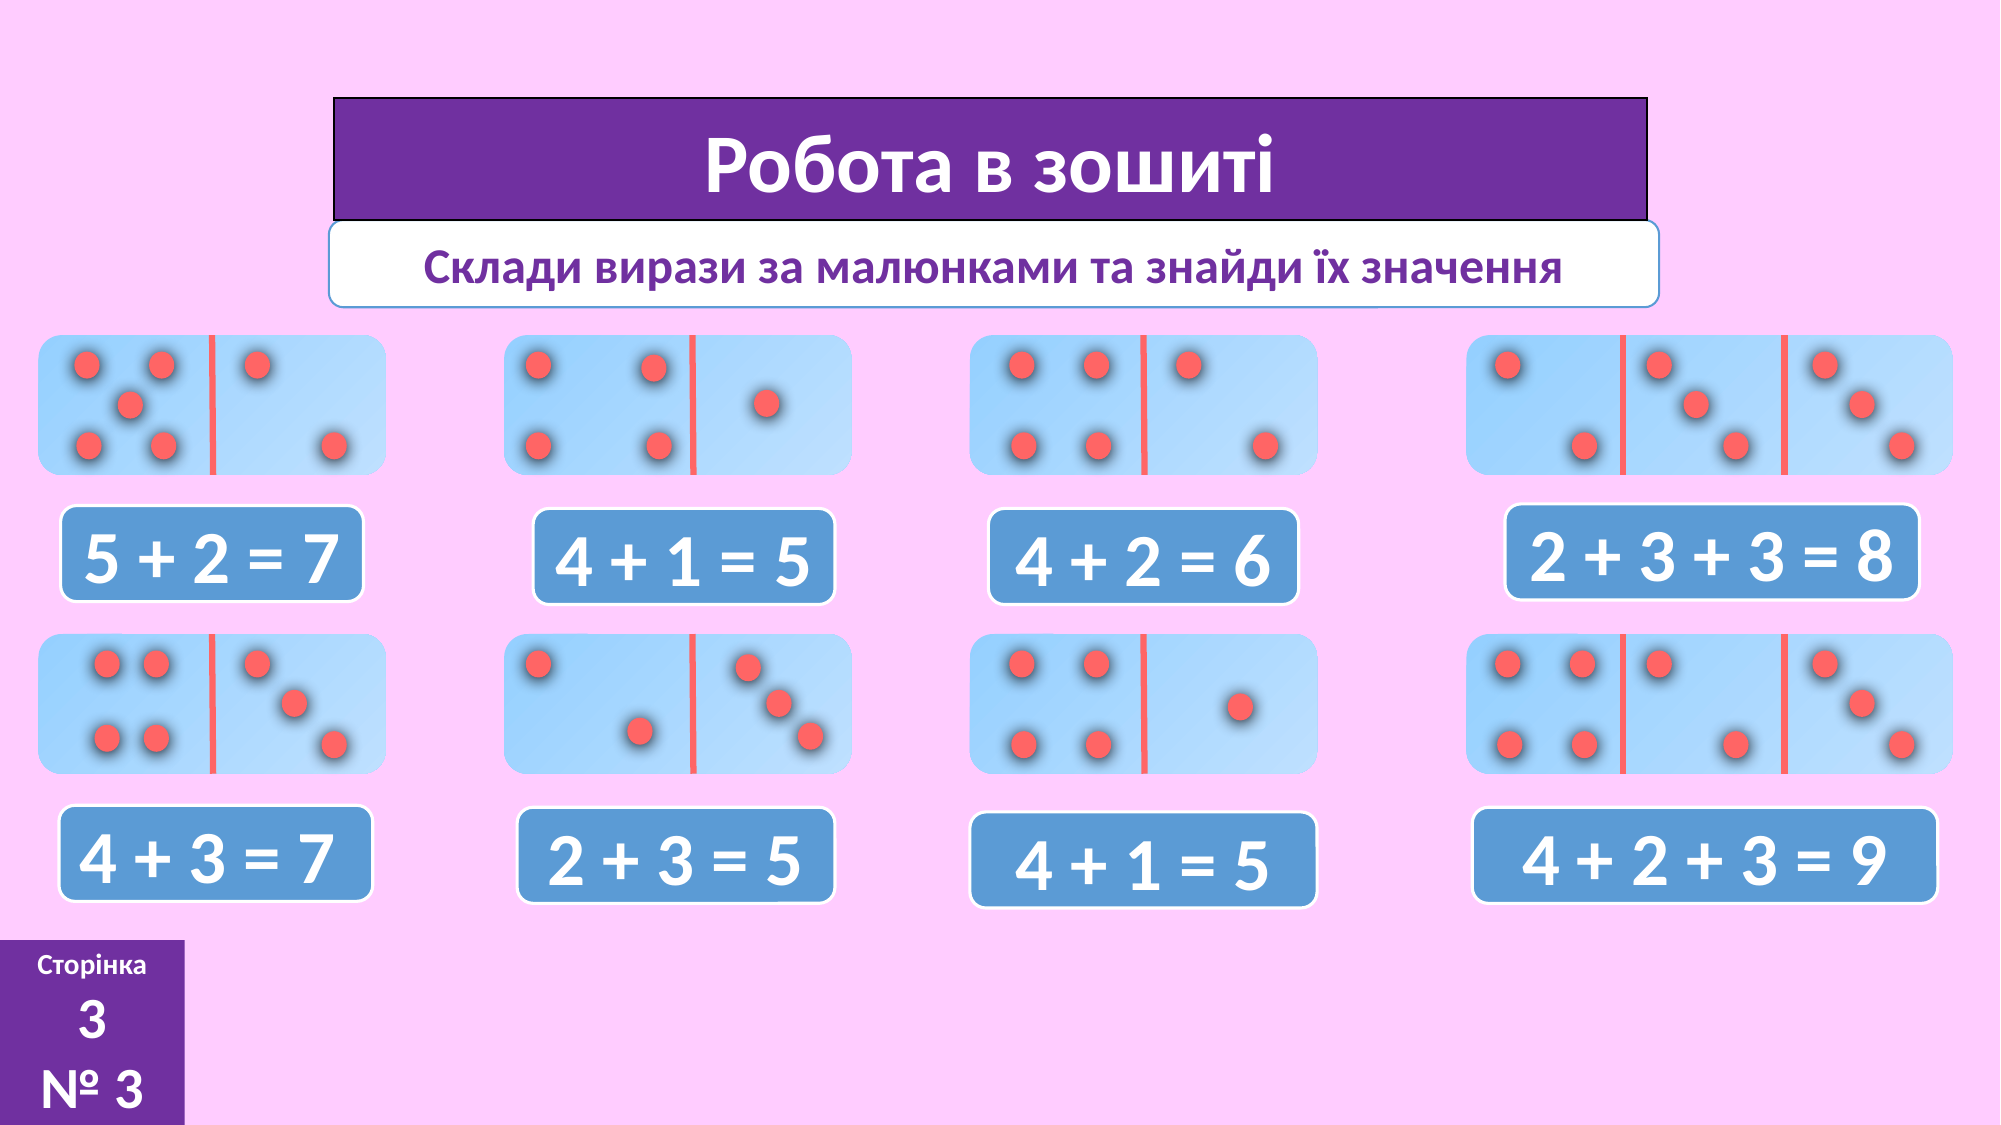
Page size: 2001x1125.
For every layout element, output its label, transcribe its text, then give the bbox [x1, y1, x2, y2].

text_box [93, 723, 121, 753]
text_box [1682, 390, 1710, 420]
text_box [1568, 649, 1597, 679]
text_box [142, 649, 170, 679]
text_box [1811, 350, 1839, 380]
text_box [968, 632, 1319, 775]
text_box [1570, 431, 1599, 461]
text_box [150, 431, 178, 461]
text_box [645, 431, 673, 461]
text_box [796, 721, 825, 751]
text_box [1494, 649, 1522, 679]
text_box [1811, 649, 1839, 679]
text_box [1010, 730, 1038, 760]
text_box [1010, 431, 1038, 461]
text_box [1465, 334, 1954, 476]
text_box 5 + 2 = 7 [59, 503, 366, 604]
text_box [1496, 730, 1524, 760]
text_box [524, 350, 553, 380]
text_box 2 + 3 = 5 [515, 805, 837, 905]
text_box 4 + 2 + 3 = 9 [1470, 805, 1940, 905]
text_box [243, 649, 272, 679]
text_box [753, 388, 781, 418]
text_box [1645, 649, 1673, 679]
text_box [73, 350, 101, 380]
text_box [1175, 350, 1203, 380]
text_box [320, 730, 348, 760]
text_box [37, 632, 387, 775]
text_box [968, 334, 1319, 476]
text_box 4 + 1 = 5 [531, 506, 837, 607]
text_box 2 + 3 + 3 = 8 [1503, 502, 1922, 602]
text_box [1722, 431, 1750, 461]
text_box [1082, 649, 1111, 679]
text_box [765, 688, 793, 718]
text_box [1084, 431, 1113, 461]
text_box [116, 390, 144, 420]
text_box Склади вирази за малюнками та знайди їх значення [327, 219, 1661, 309]
text_box [280, 688, 309, 718]
text_box [1084, 730, 1113, 760]
text_box [1008, 649, 1036, 679]
text_box [1570, 730, 1599, 760]
text_box [243, 350, 272, 380]
text_box [75, 431, 103, 461]
text_box [37, 334, 387, 476]
text_box [320, 431, 348, 461]
text_box [640, 353, 668, 383]
text_box [503, 632, 853, 775]
text_box Робота в зошиті [333, 97, 1648, 221]
text_box [1848, 390, 1876, 420]
text_box [1888, 431, 1916, 461]
text_box [524, 431, 553, 461]
text_box [734, 653, 762, 683]
text_box [1008, 350, 1036, 380]
text_box 4 + 1 = 5 [968, 810, 1319, 910]
text_box [1251, 431, 1280, 461]
text_box [1226, 692, 1255, 722]
text_box 4 + 2 = 6 [986, 506, 1301, 607]
text_box [1494, 350, 1522, 380]
text_box [1645, 350, 1673, 380]
text_box [142, 723, 170, 753]
text_box [1848, 688, 1876, 718]
text_box [1888, 730, 1916, 760]
text_box [524, 649, 553, 679]
text_box [626, 716, 654, 746]
text_box [93, 649, 121, 679]
text_box [1722, 730, 1750, 760]
text_box Сторінка 3 № 3 [0, 939, 186, 1125]
text_box [503, 334, 853, 476]
text_box 4 + 3 = 7 [57, 803, 375, 903]
text_box [148, 350, 176, 380]
text_box [1465, 632, 1954, 775]
text_box [1082, 350, 1111, 380]
